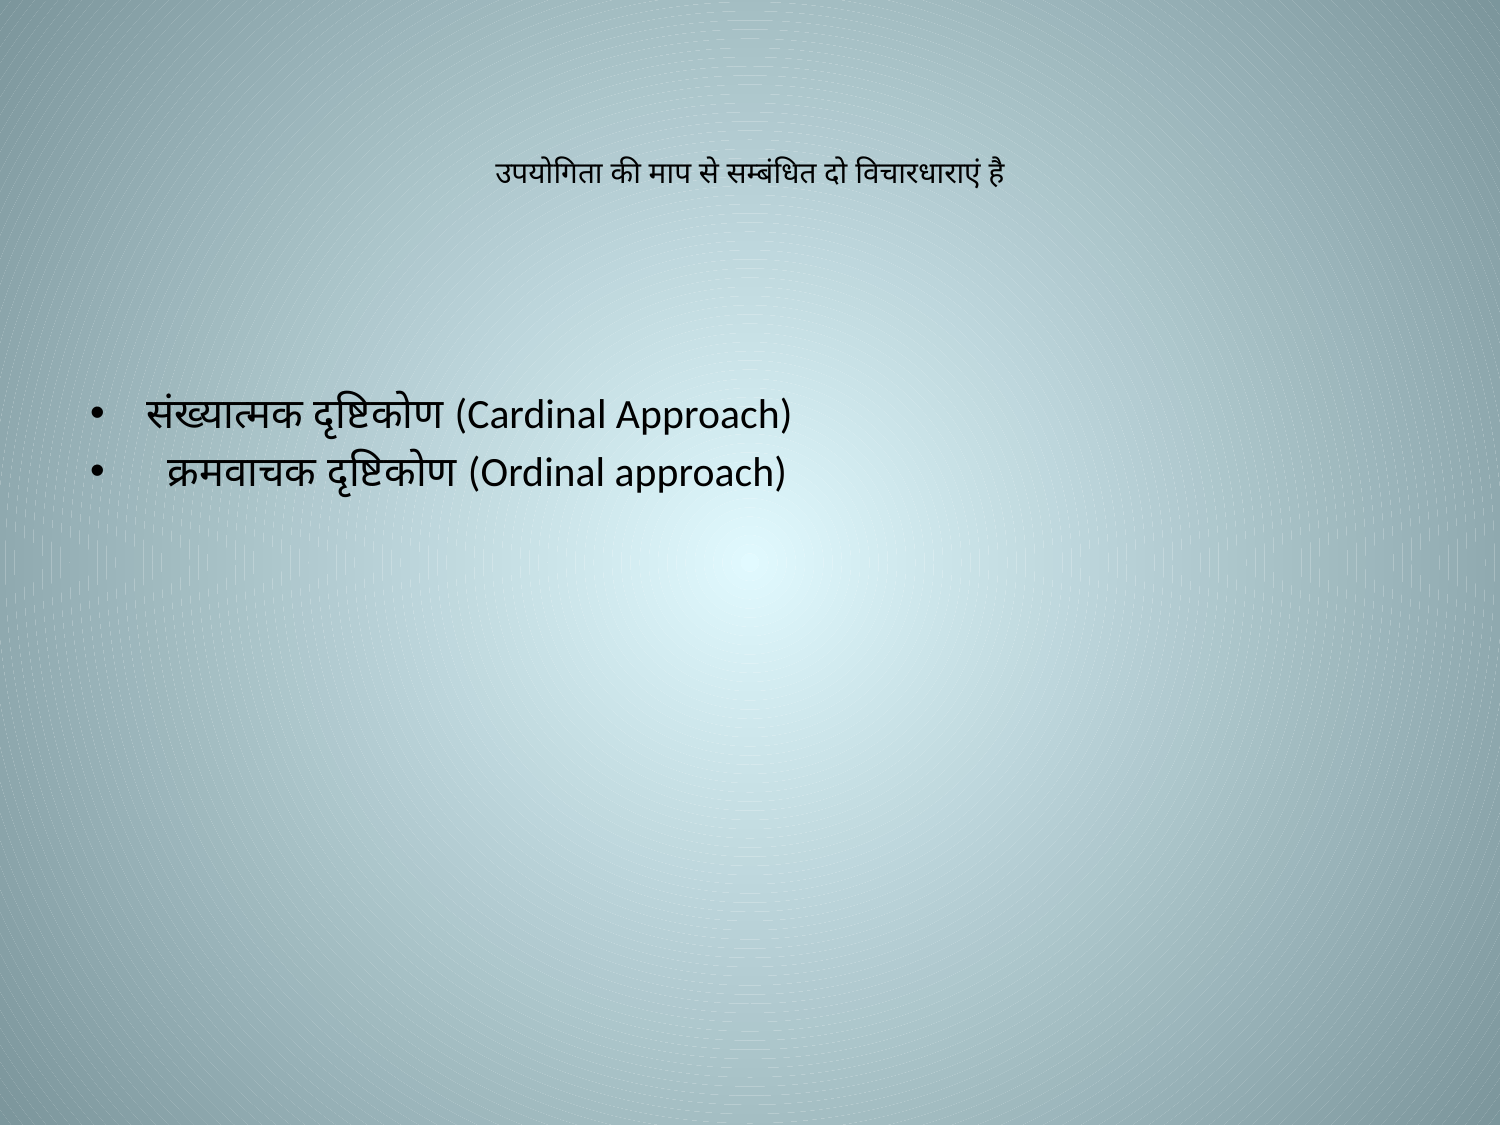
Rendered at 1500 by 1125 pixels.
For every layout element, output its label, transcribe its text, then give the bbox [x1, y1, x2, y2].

title उपयोगिता की माप से सम्बंधित दो विचारधाराएं है [75, 45, 1425, 233]
list संख्यात्मक दृष्टिकोण (Cardinal Approach) क्रमवाचक दृष्टिकोण (Ordinal approach) [75, 262, 1425, 1005]
